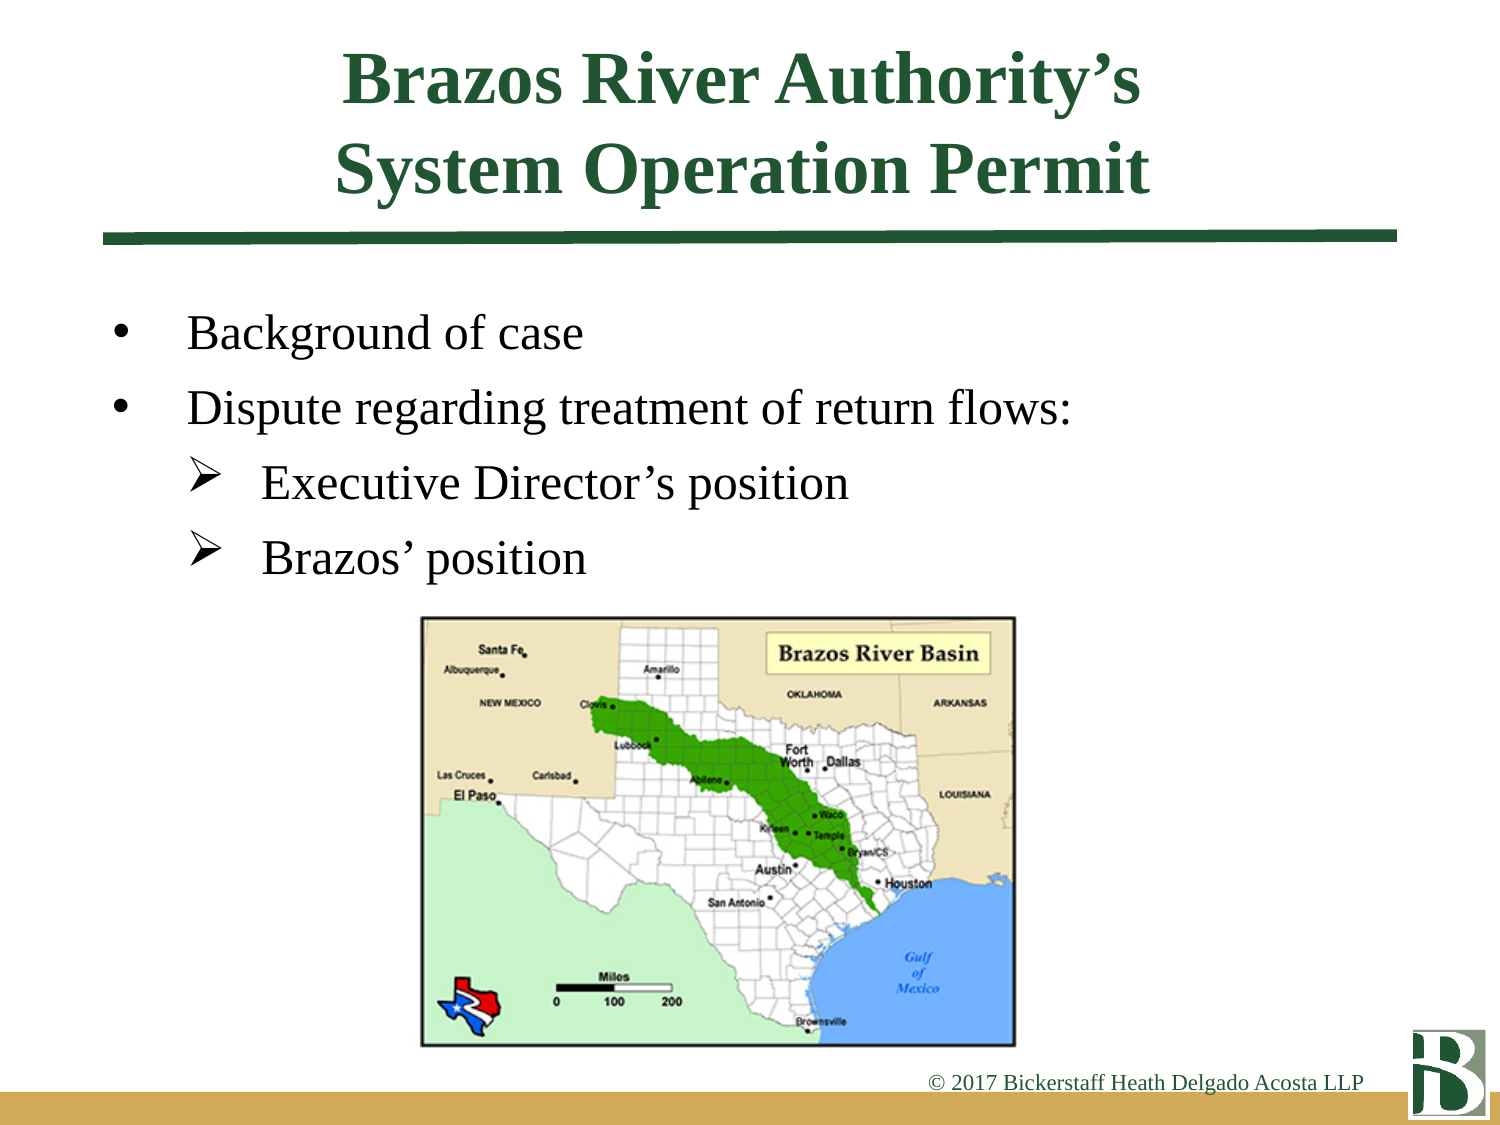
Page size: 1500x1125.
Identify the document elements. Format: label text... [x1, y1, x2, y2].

list Background of case Dispute regarding treatment of return flows: Executive Director’s position Brazos’ position [95, 298, 1375, 823]
text_box Brazos River Authority’s System Operation Permit [95, 20, 1390, 216]
picture [1408, 1025, 1490, 1120]
picture [411, 603, 1029, 1061]
footer © 2017 Bickerstaff Heath Delgado Acosta LLP [908, 1065, 1390, 1125]
